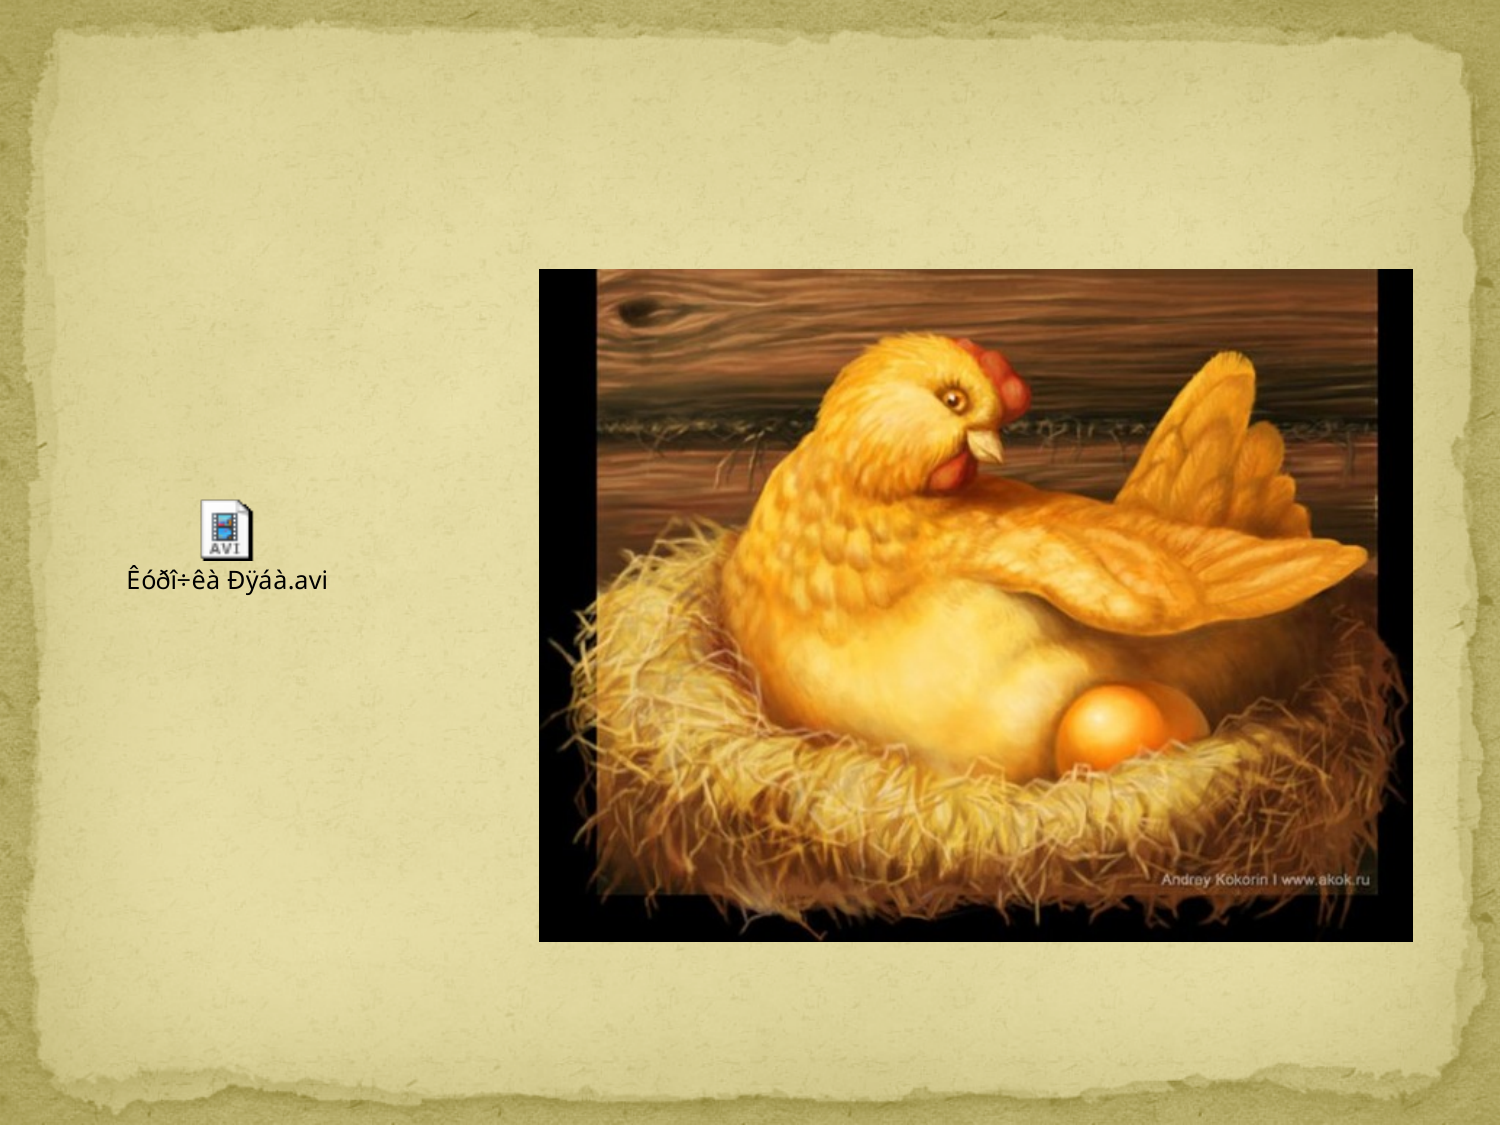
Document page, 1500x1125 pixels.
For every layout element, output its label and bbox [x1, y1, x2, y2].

text_box [108, 495, 348, 603]
picture [539, 269, 1413, 942]
